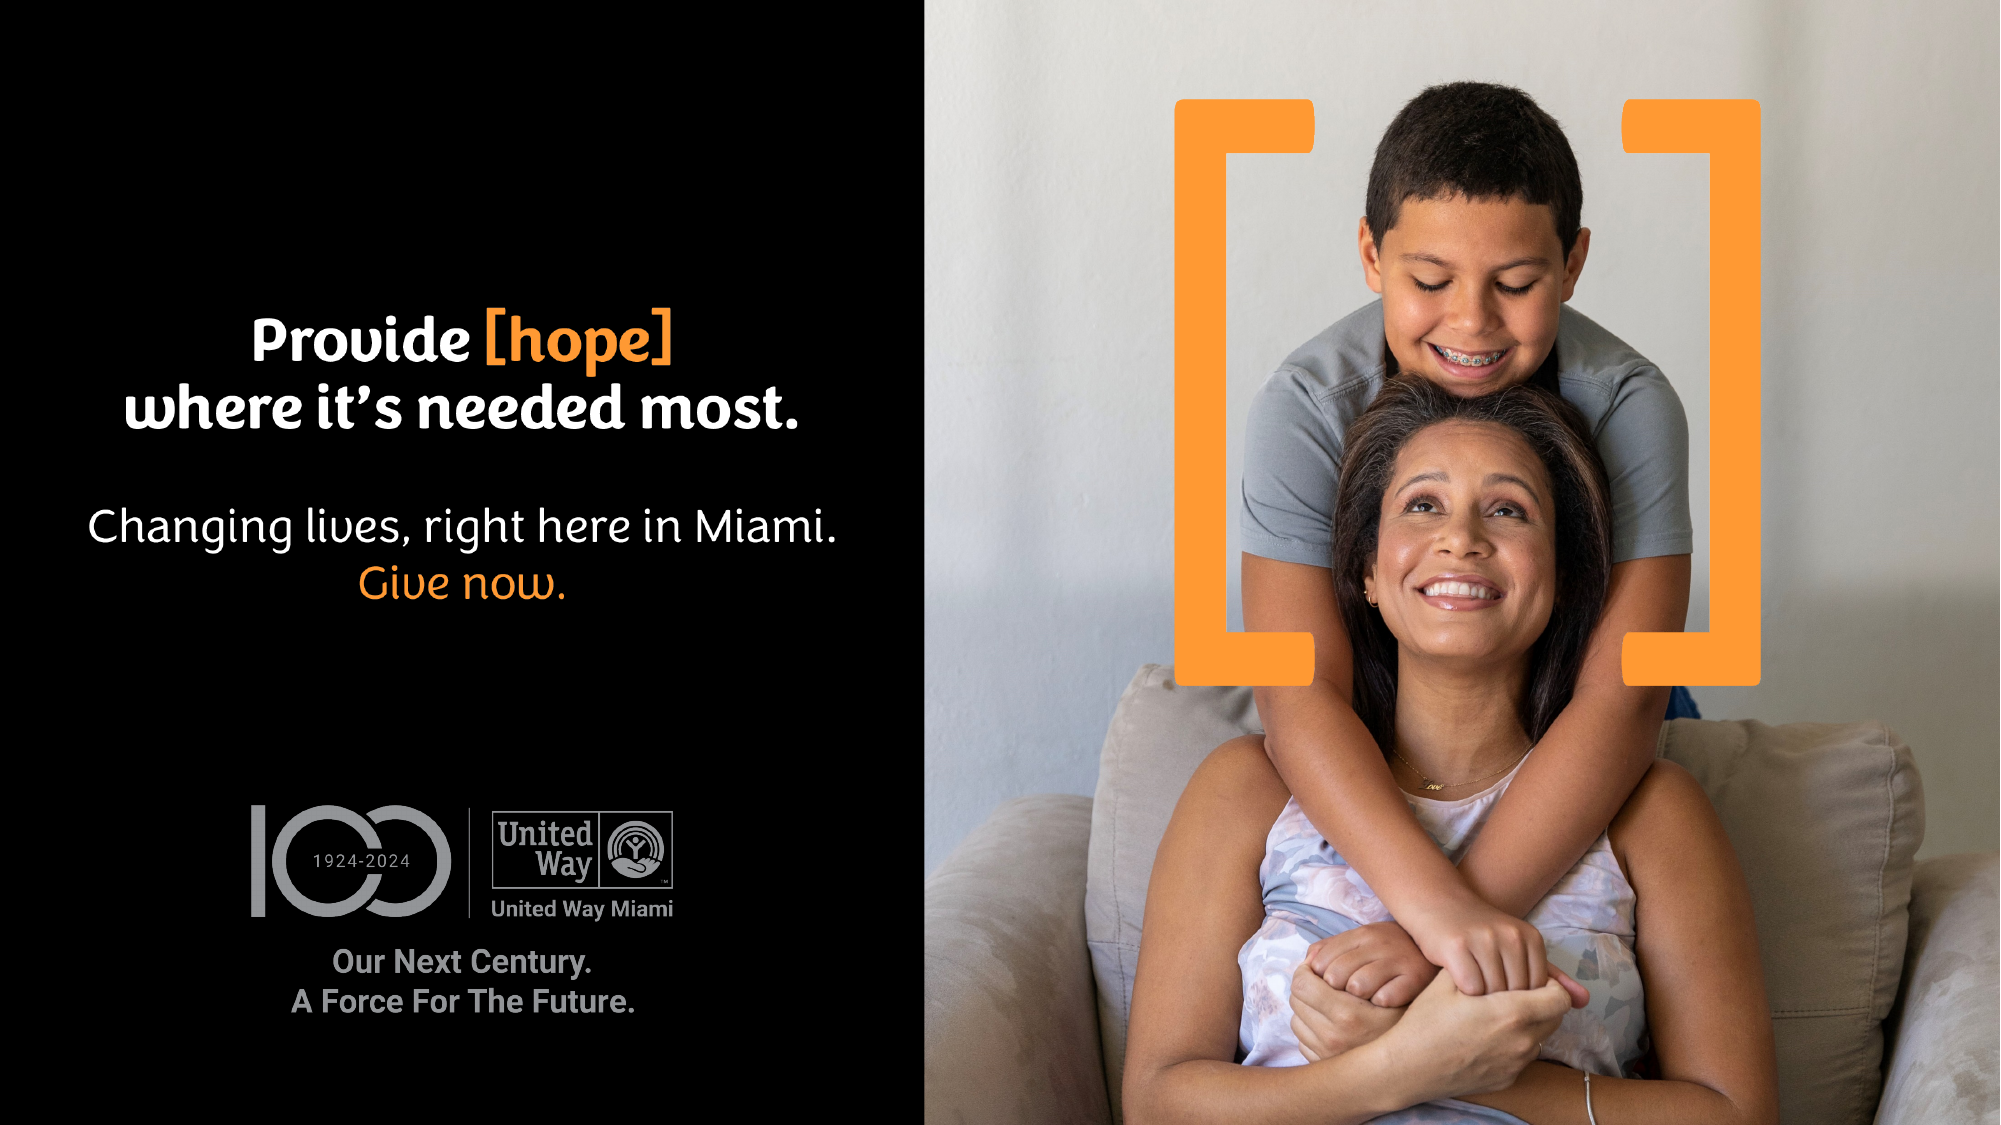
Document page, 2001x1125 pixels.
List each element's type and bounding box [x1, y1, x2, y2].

picture [922, 0, 2000, 1125]
text_box [0, 0, 922, 1125]
text_box [1174, 99, 1761, 687]
picture [251, 805, 673, 1013]
picture [32, 218, 892, 696]
